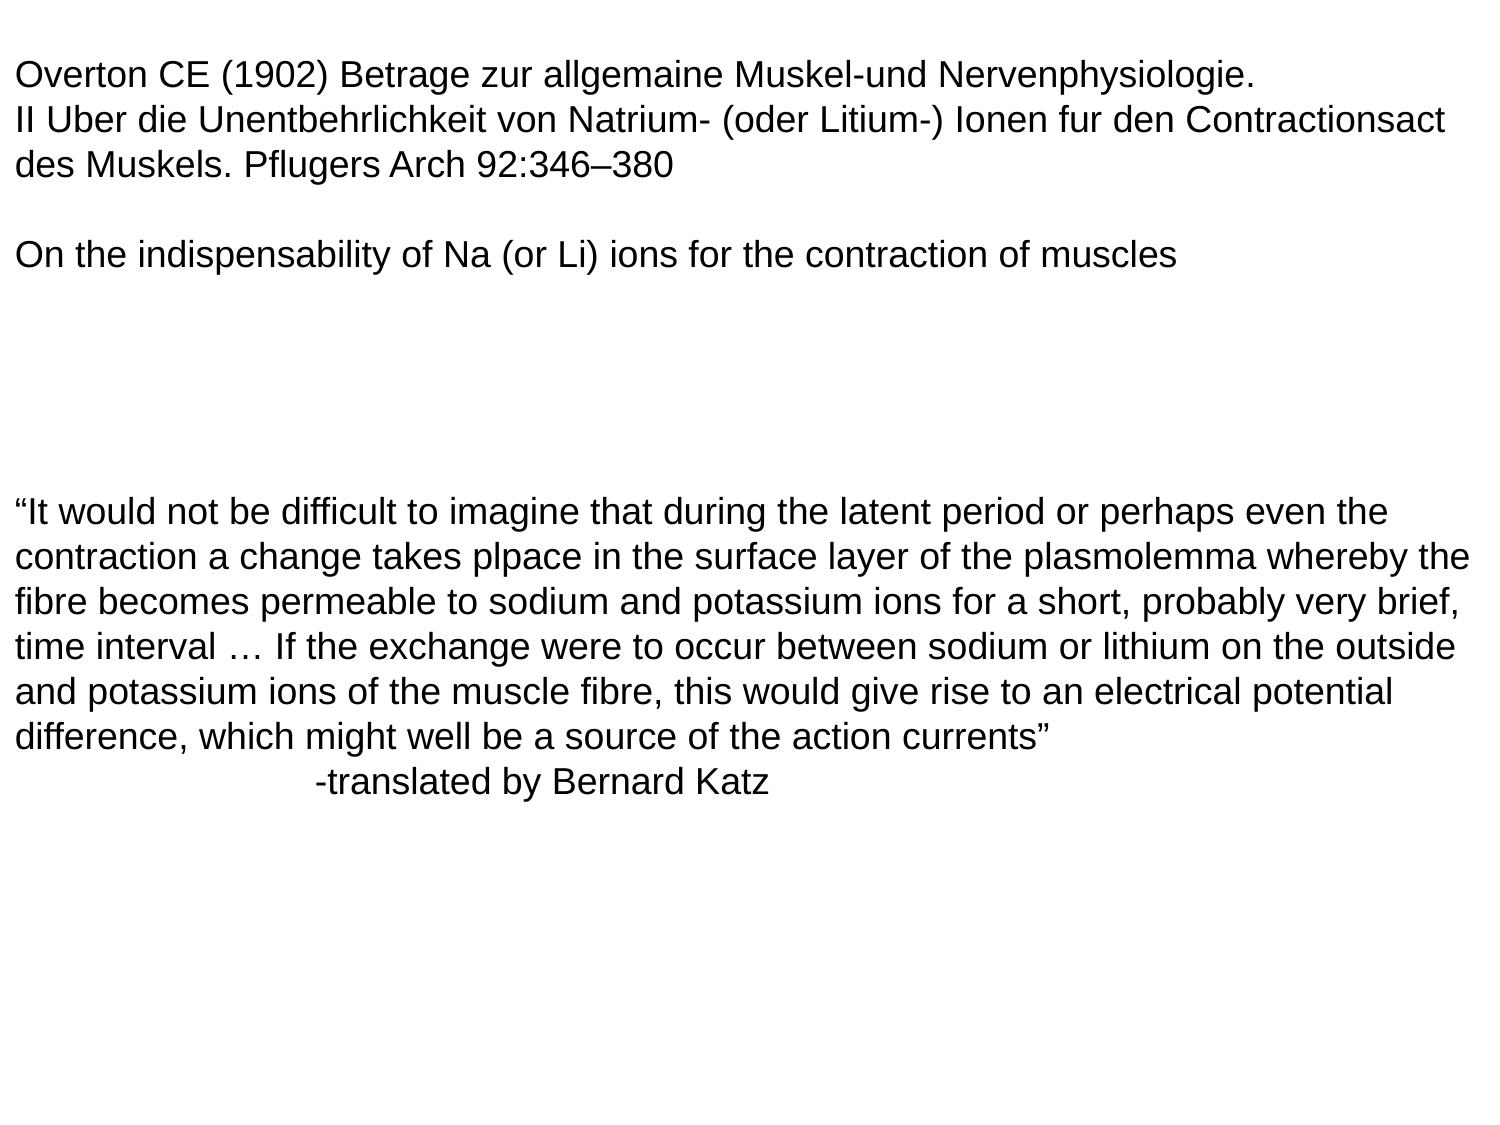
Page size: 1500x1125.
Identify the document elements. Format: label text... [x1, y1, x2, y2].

text_box Overton CE (1902) Betrage zur allgemaine Muskel-und Nervenphysiologie. II Uber die Unentbehrlichkeit von Natrium- (oder Litium-) Ionen fur den Contractionsact des Muskels. Pflugers Arch 92:346–380 On the indispensability of Na (or Li) ions for the contraction of muscles [0, 42, 1500, 283]
text_box “It would not be difficult to imagine that during the latent period or perhaps even the contraction a change takes plpace in the surface layer of the plasmolemma whereby the fibre becomes permeable to sodium and potassium ions for a short, probably very brief, time interval … If the exchange were to occur between sodium or lithium on the outside and potassium ions of the muscle fibre, this would give rise to an electrical potential difference, which might well be a source of the action currents” -translated by Bernard Katz [0, 479, 1500, 810]
